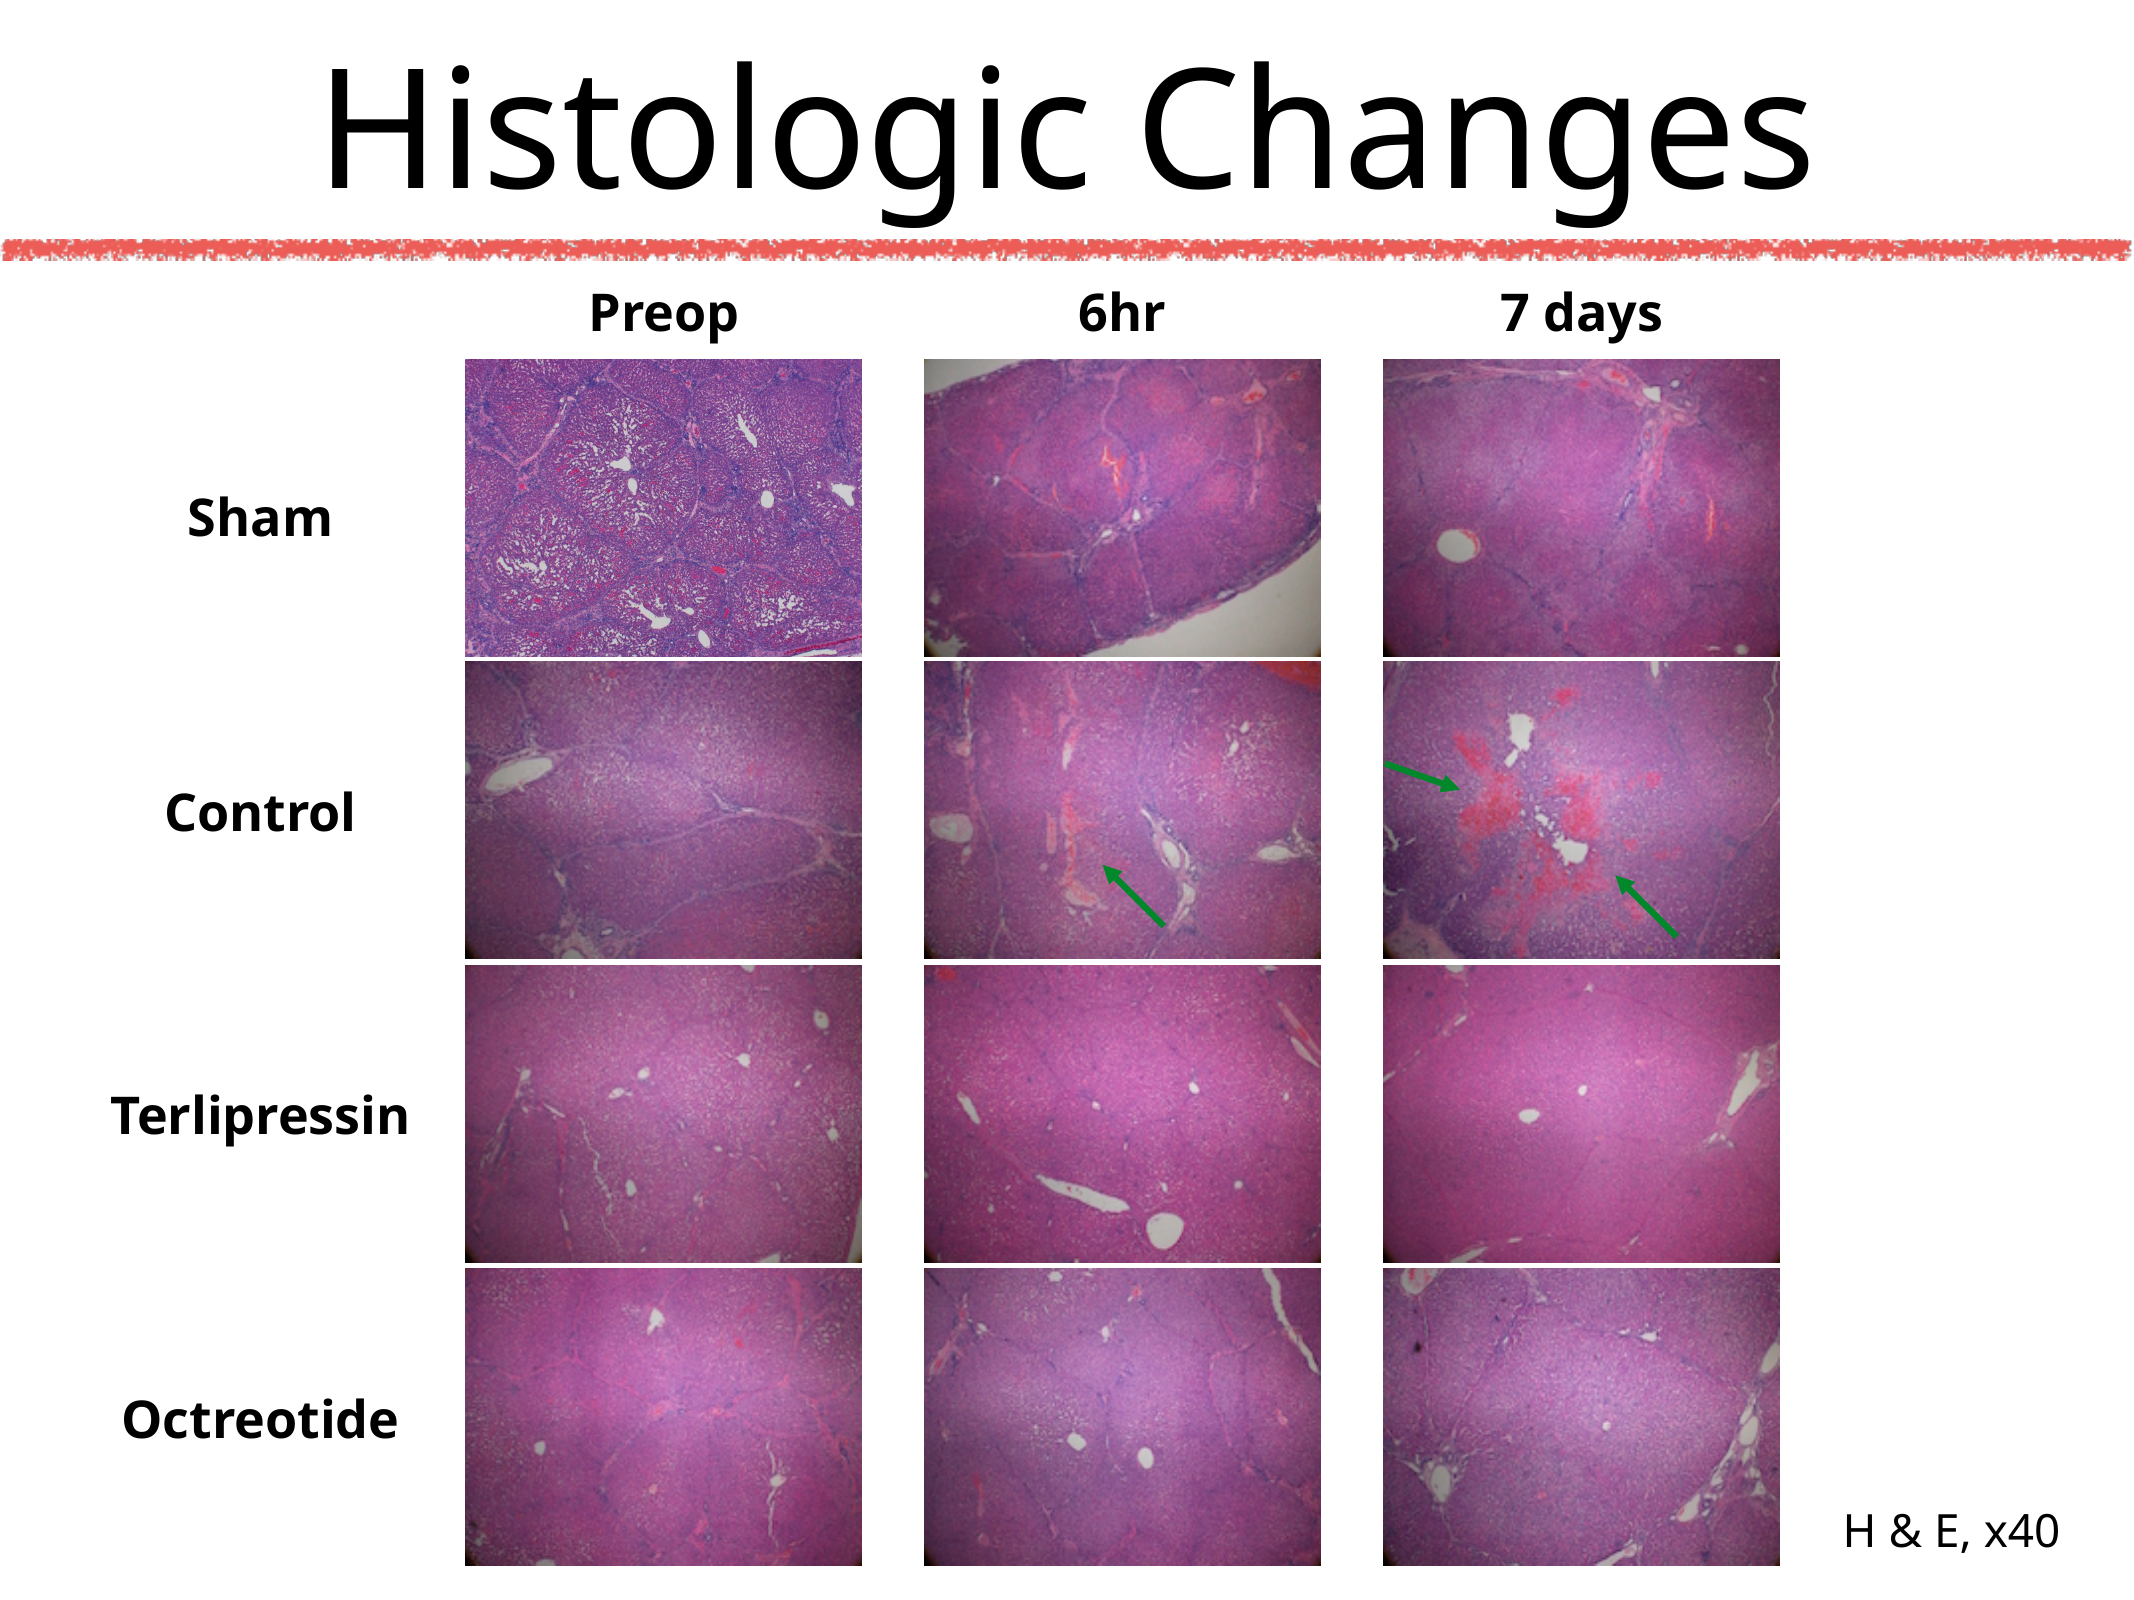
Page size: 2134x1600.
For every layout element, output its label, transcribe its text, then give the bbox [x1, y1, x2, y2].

text_box Terlipressin [102, 1074, 419, 1154]
picture [924, 661, 1321, 960]
text_box Control [156, 770, 366, 850]
picture [924, 965, 1321, 1263]
title Histologic Changes [0, 0, 2134, 251]
text_box Preop [580, 270, 749, 350]
text_box H & E, x40 [1834, 1493, 2069, 1565]
picture [1383, 1268, 1780, 1566]
picture [465, 1268, 862, 1566]
picture [1383, 965, 1780, 1263]
picture [924, 1268, 1321, 1566]
picture [465, 661, 862, 960]
picture [0, 251, 2134, 261]
text_box Octreotide [113, 1377, 409, 1457]
picture [1383, 661, 1780, 960]
text_box Sham [179, 475, 342, 555]
picture [924, 359, 1321, 658]
text_box 6hr [1070, 270, 1175, 350]
picture [465, 359, 862, 658]
text_box 7 days [1491, 270, 1672, 350]
picture [1383, 359, 1780, 658]
picture [465, 965, 862, 1263]
